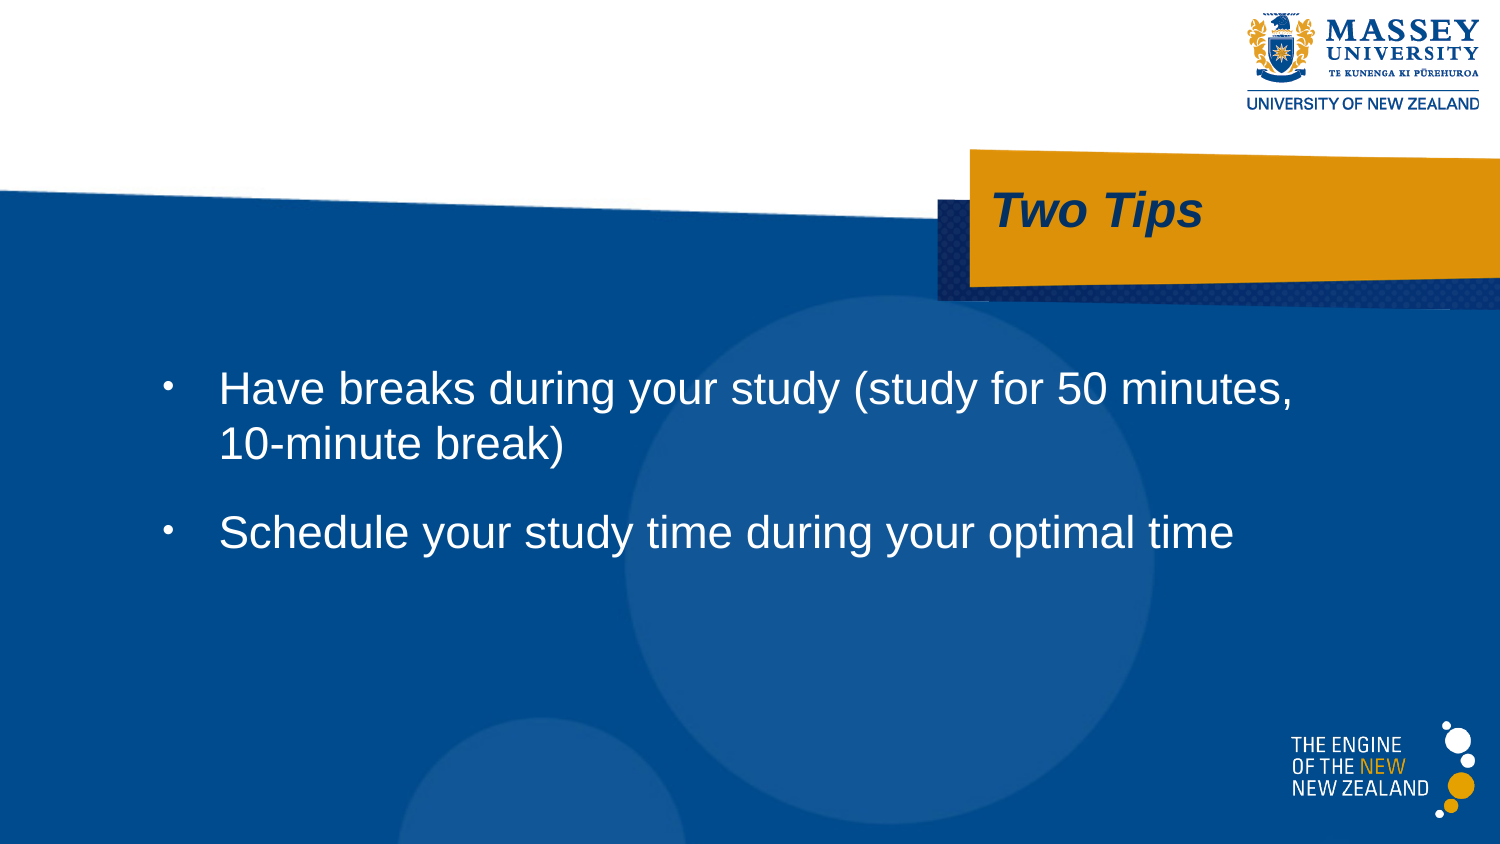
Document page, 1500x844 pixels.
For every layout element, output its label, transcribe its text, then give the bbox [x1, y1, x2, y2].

picture [0, 0, 1500, 844]
title Two Tips [975, 161, 1463, 260]
list Have breaks during your study (study for 50 minutes, 10-minute break) Schedule your study time during your optimal time [147, 351, 1388, 623]
